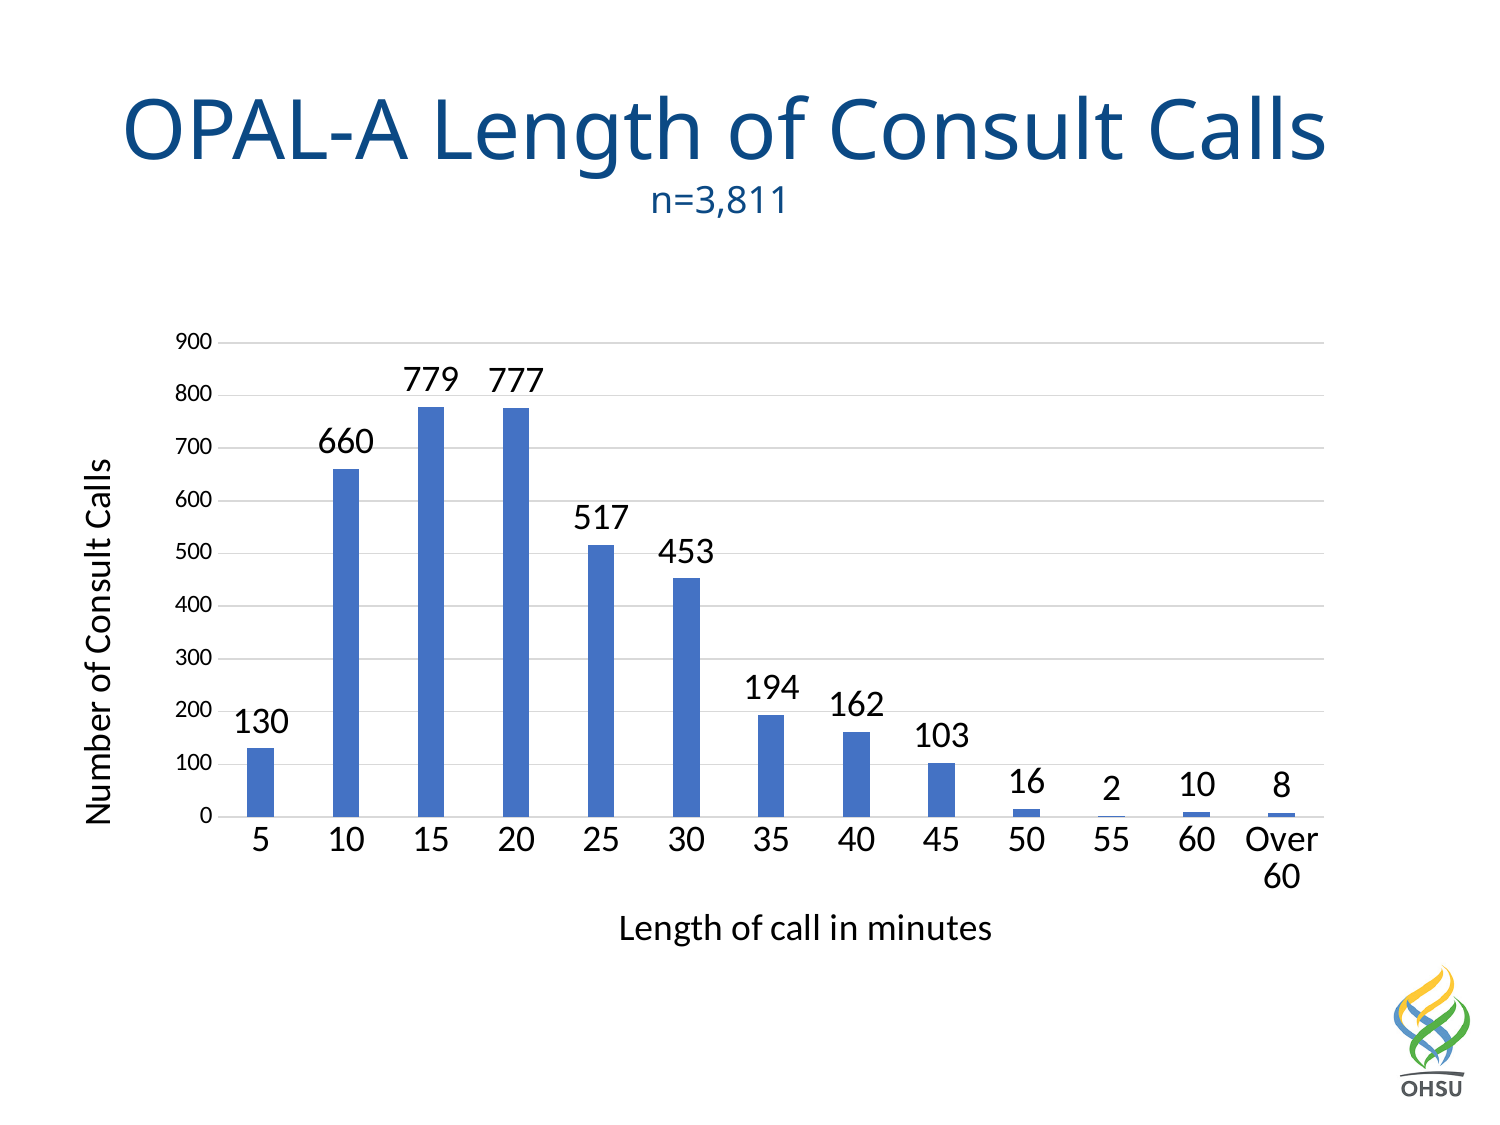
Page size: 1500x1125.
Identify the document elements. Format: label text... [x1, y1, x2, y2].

picture [1388, 962, 1477, 1102]
chart [62, 316, 1351, 997]
list OPAL-A Length of Consult Calls n=3,811 [100, 68, 1350, 287]
